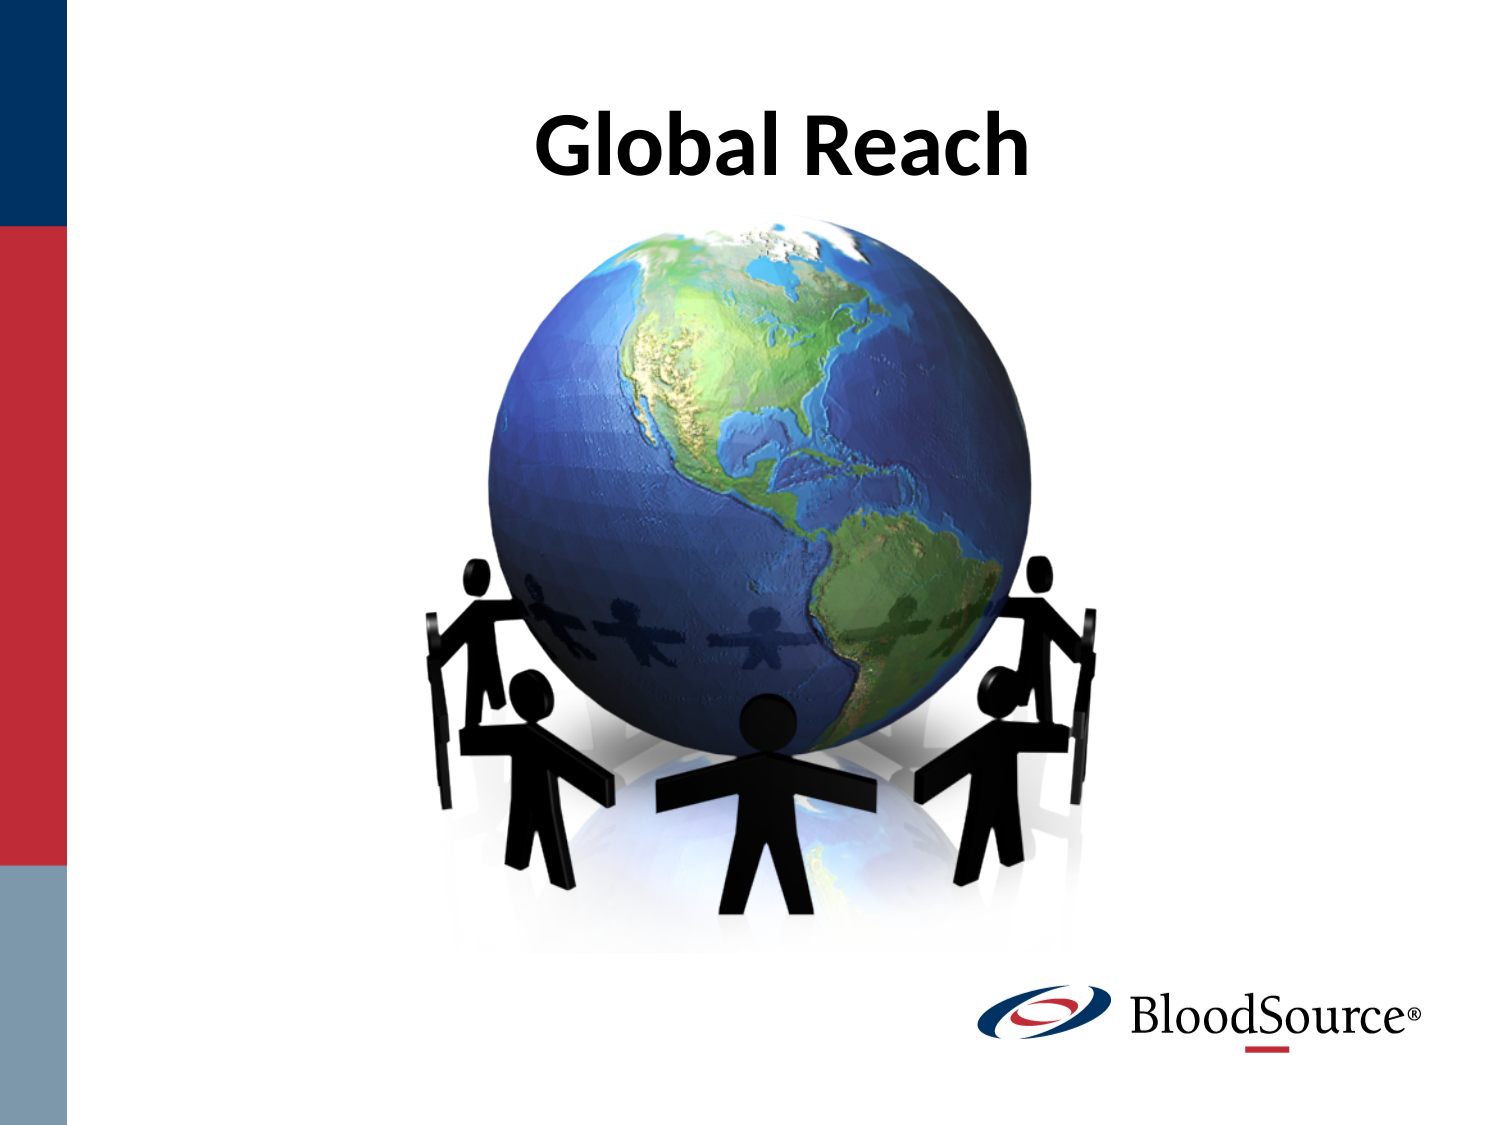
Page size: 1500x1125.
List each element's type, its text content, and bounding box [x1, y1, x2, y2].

title Global Reach [108, 45, 1459, 233]
picture [0, 0, 1500, 1125]
